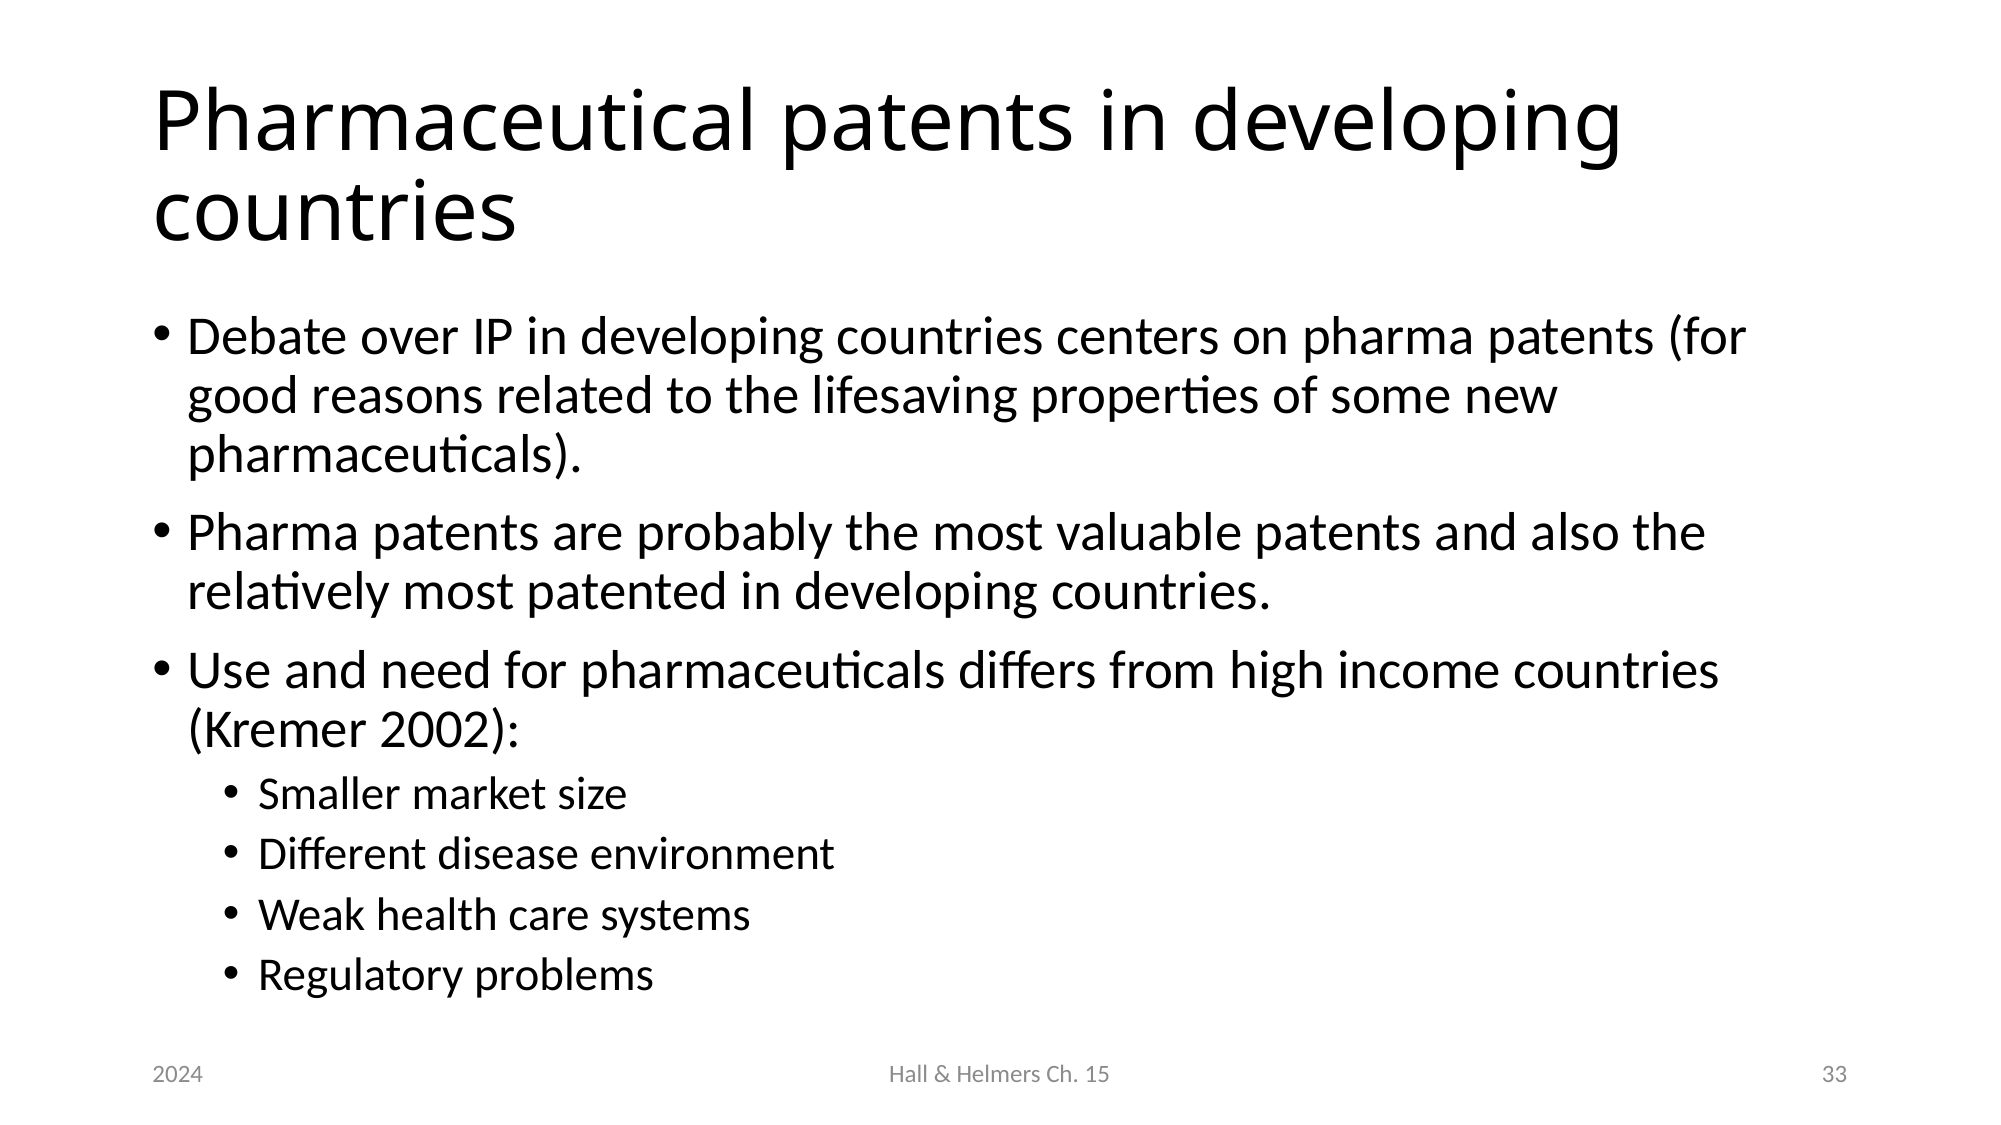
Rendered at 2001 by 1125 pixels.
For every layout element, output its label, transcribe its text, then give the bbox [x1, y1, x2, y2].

list Debate over IP in developing countries centers on pharma patents (for good reasons related to the lifesaving properties of some new pharmaceuticals). Pharma patents are probably the most valuable patents and also the relatively most patented in developing countries. Use and need for pharmaceuticals differs from high income countries (Kremer 2002): Smaller market size Different disease environment Weak health care systems Regulatory problems [137, 299, 1863, 1014]
footer Hall & Helmers Ch. 15 [662, 1042, 1338, 1103]
title Pharmaceutical patents in developing countries [137, 59, 1863, 278]
slide_number 33 [1412, 1042, 1863, 1103]
slide_number 2024 [137, 1042, 588, 1103]
